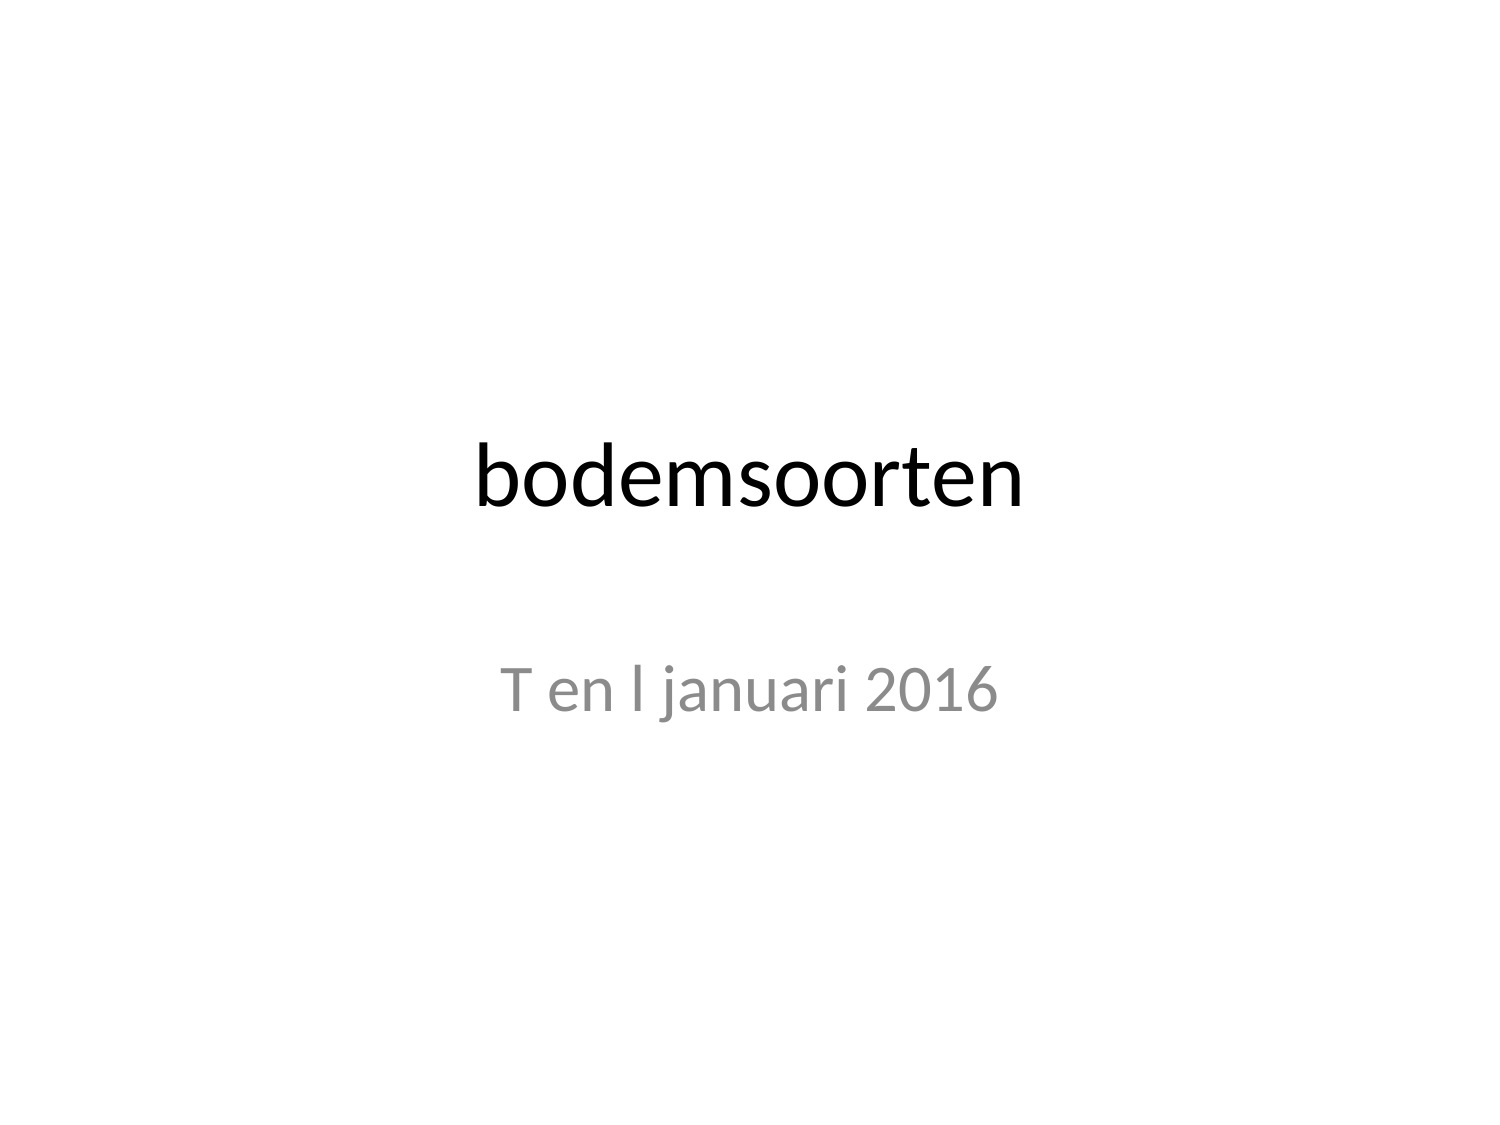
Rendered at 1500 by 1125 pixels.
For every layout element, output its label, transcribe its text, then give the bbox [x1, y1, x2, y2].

subtitle T en l januari 2016 [225, 637, 1275, 925]
title bodemsoorten [112, 349, 1388, 591]
